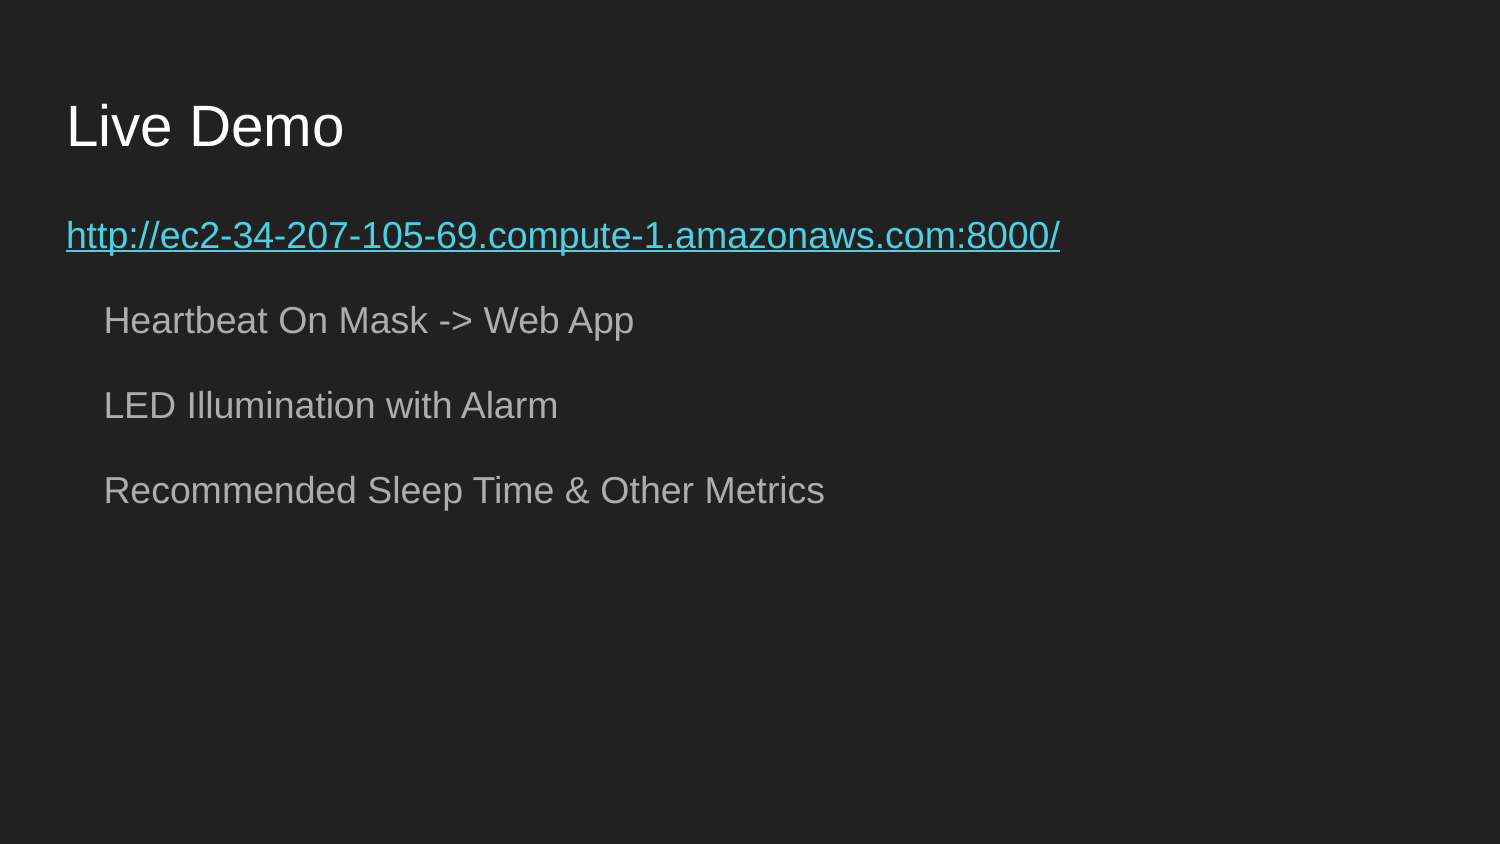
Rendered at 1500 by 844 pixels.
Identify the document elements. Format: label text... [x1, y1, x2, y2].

list http://ec2-34-207-105-69.compute-1.amazonaws.com:8000/ Heartbeat On Mask -> Web App LED Illumination with Alarm Recommended Sleep Time & Other Metrics [51, 189, 1449, 750]
title Live Demo [51, 72, 1449, 167]
